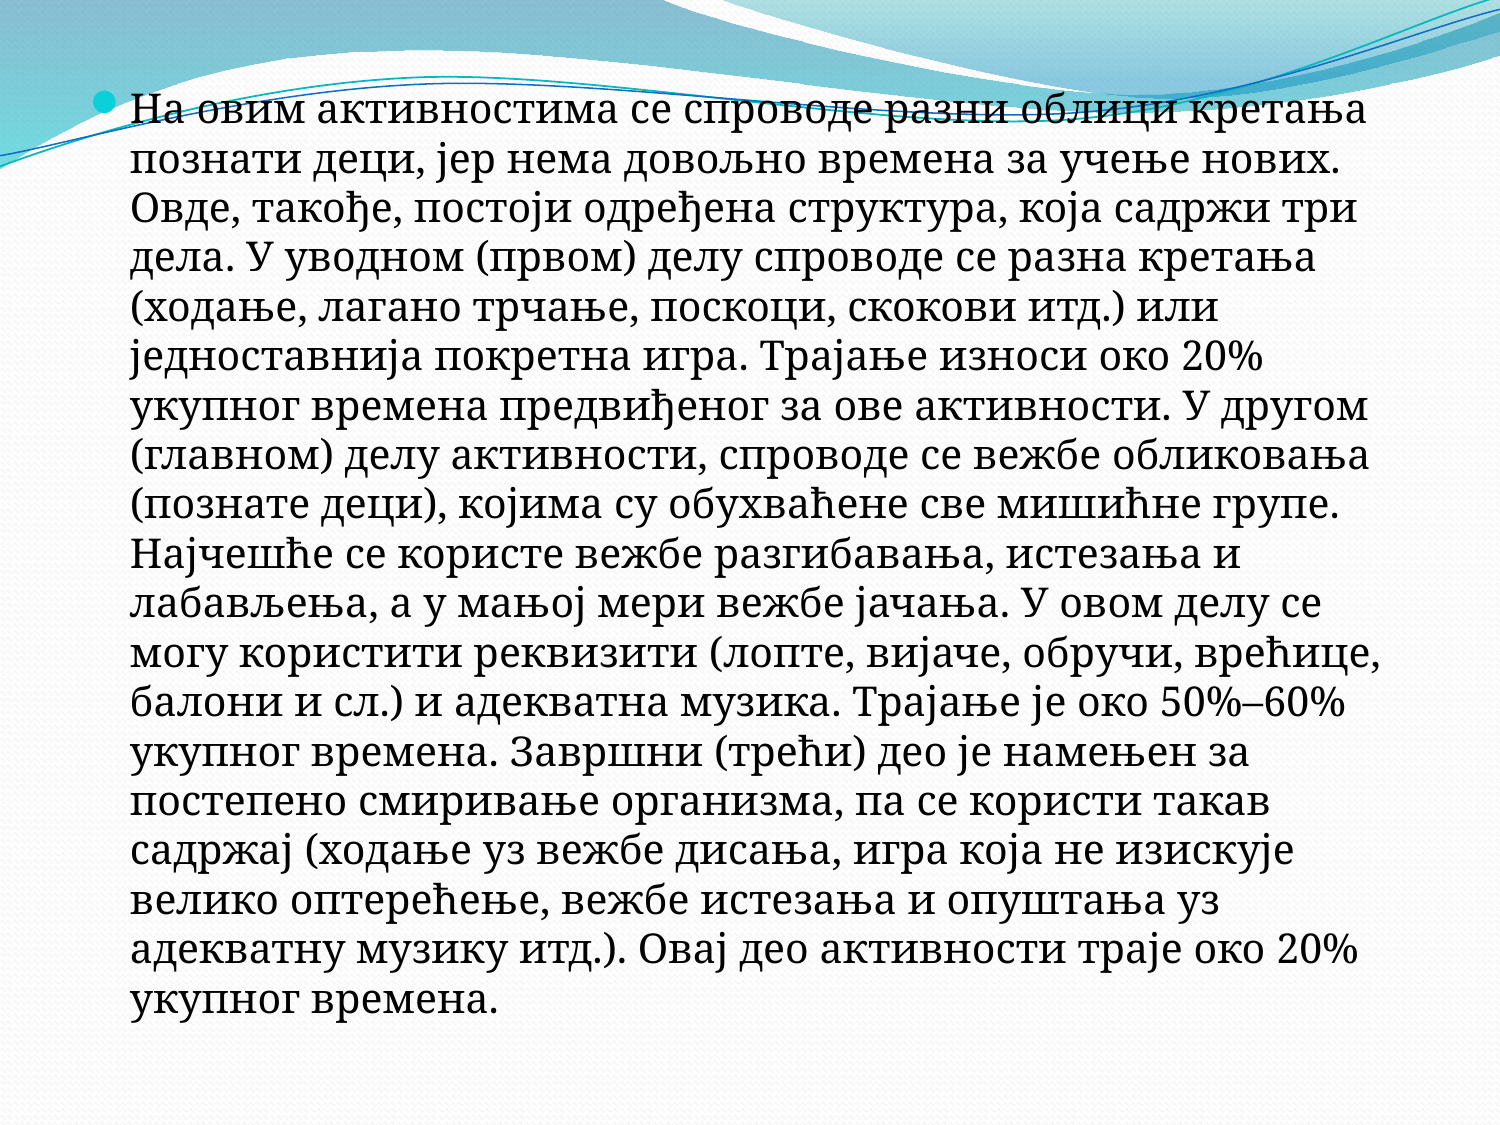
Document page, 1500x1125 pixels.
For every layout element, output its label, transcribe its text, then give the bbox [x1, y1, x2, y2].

list На овим активностима се спроводе разни облици кретања познати деци, јер нема довољно времена за учење нових. Овде, такође, постоји одређена структура, која садржи три дела. У уводном (првом) делу спроводе се разна кретања (ходање, лагано трчање, поскоци, скокови итд.) или једноставнија покретна игра. Трајање износи око 20% укупног времена предвиђеног за ове активности. У другом (главном) делу активности, спроводе се вежбе обликовања (познате деци), којима су обухваћене све мишићне групе. Најчешће се користе вежбе разгибавања, истезања и лабављења, а у мањој мери вежбе јачања. У овом делу се могу користити реквизити (лопте, вијаче, обручи, врећице, балони и сл.) и адекватна музика. Трајање је око 50%–60% укупног времена. Завршни (трећи) део је намењен за постепено смиривање организма, па се користи такав садржај (ходање уз вежбе дисања, игра која не изискује велико оптерећење, вежбе истезања и опуштања уз адекватну музику итд.). Овај део активности траје око 20% укупног времена. [75, 75, 1425, 1038]
